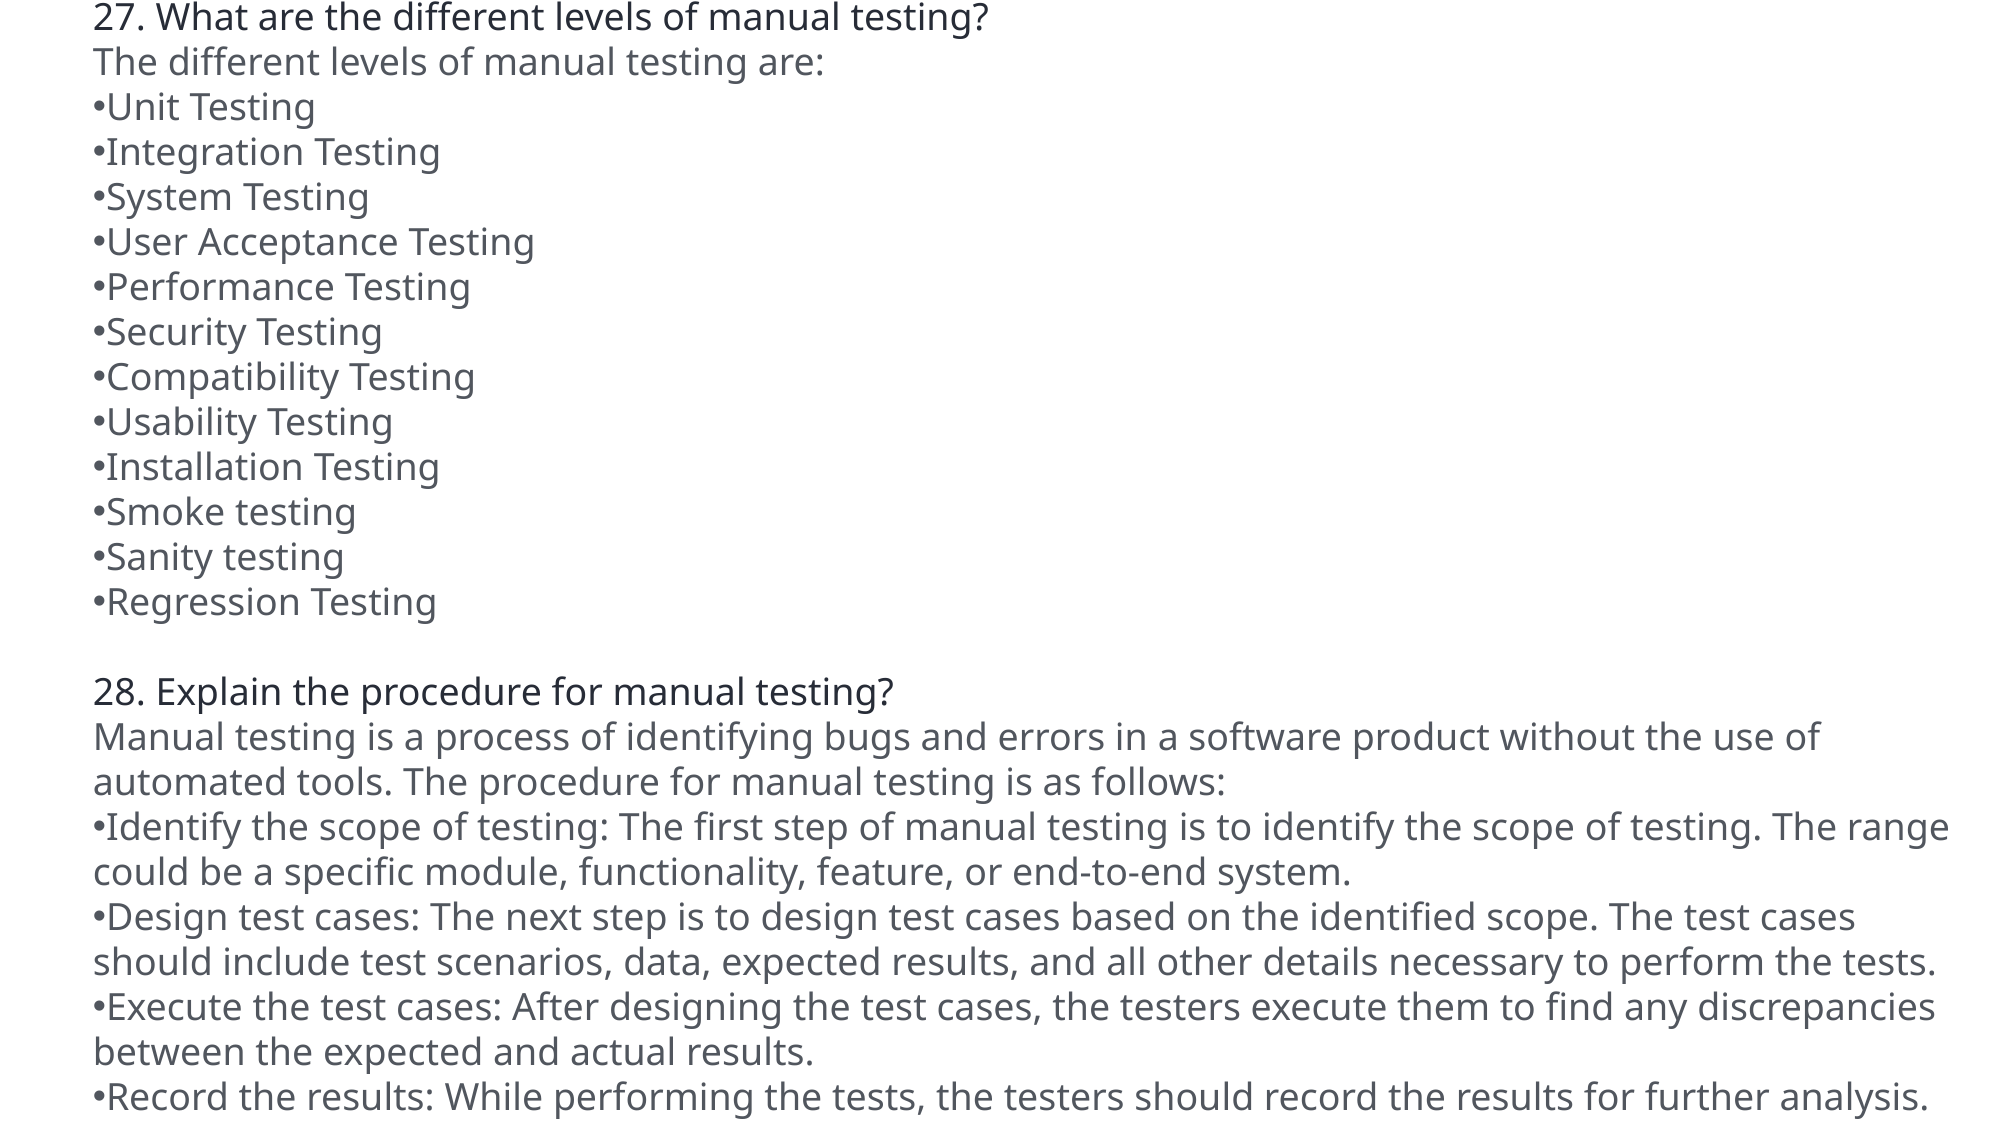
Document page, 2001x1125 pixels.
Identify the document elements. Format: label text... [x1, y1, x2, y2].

text_box 27. What are the different levels of manual testing? The different levels of manual testing are: Unit Testing Integration Testing System Testing User Acceptance Testing Performance Testing Security Testing Compatibility Testing Usability Testing Installation Testing Smoke testing Sanity testing Regression Testing 28. Explain the procedure for manual testing? Manual testing is a process of identifying bugs and errors in a software product without the use of automated tools. The procedure for manual testing is as follows: Identify the scope of testing: The first step of manual testing is to identify the scope of testing. The range could be a specific module, functionality, feature, or end-to-end system. Design test cases: The next step is to design test cases based on the identified scope. The test cases should include test scenarios, data, expected results, and all other details necessary to perform the tests. Execute the test cases: After designing the test cases, the testers execute them to find any discrepancies between the expected and actual results. Record the results: While performing the tests, the testers should record the results for further analysis. [78, 0, 1978, 1125]
